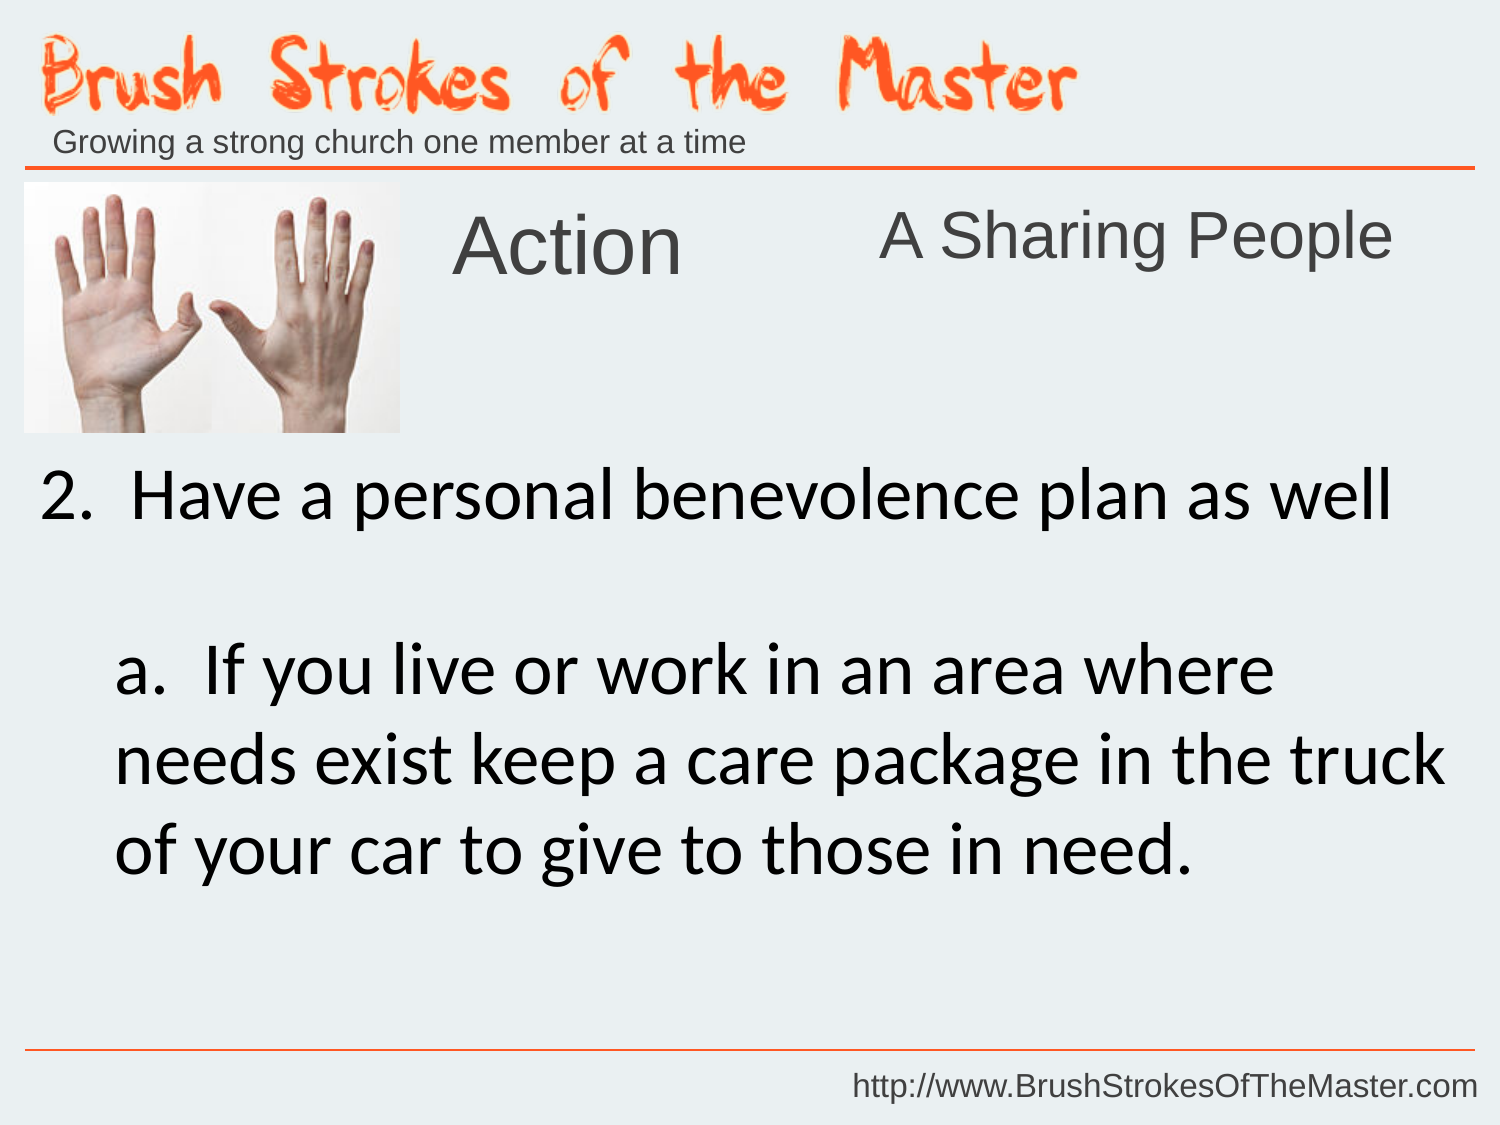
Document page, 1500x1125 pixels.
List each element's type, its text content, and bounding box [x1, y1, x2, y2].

text_box 2. Have a personal benevolence plan as well [24, 437, 1500, 543]
text_box a. If you live or work in an area where needs exist keep a care package in the truck of your car to give to those in need. [100, 612, 1475, 898]
text_box Action [437, 183, 699, 299]
text_box A Sharing People [865, 184, 1410, 280]
picture [24, 181, 401, 433]
picture [37, 24, 1085, 116]
